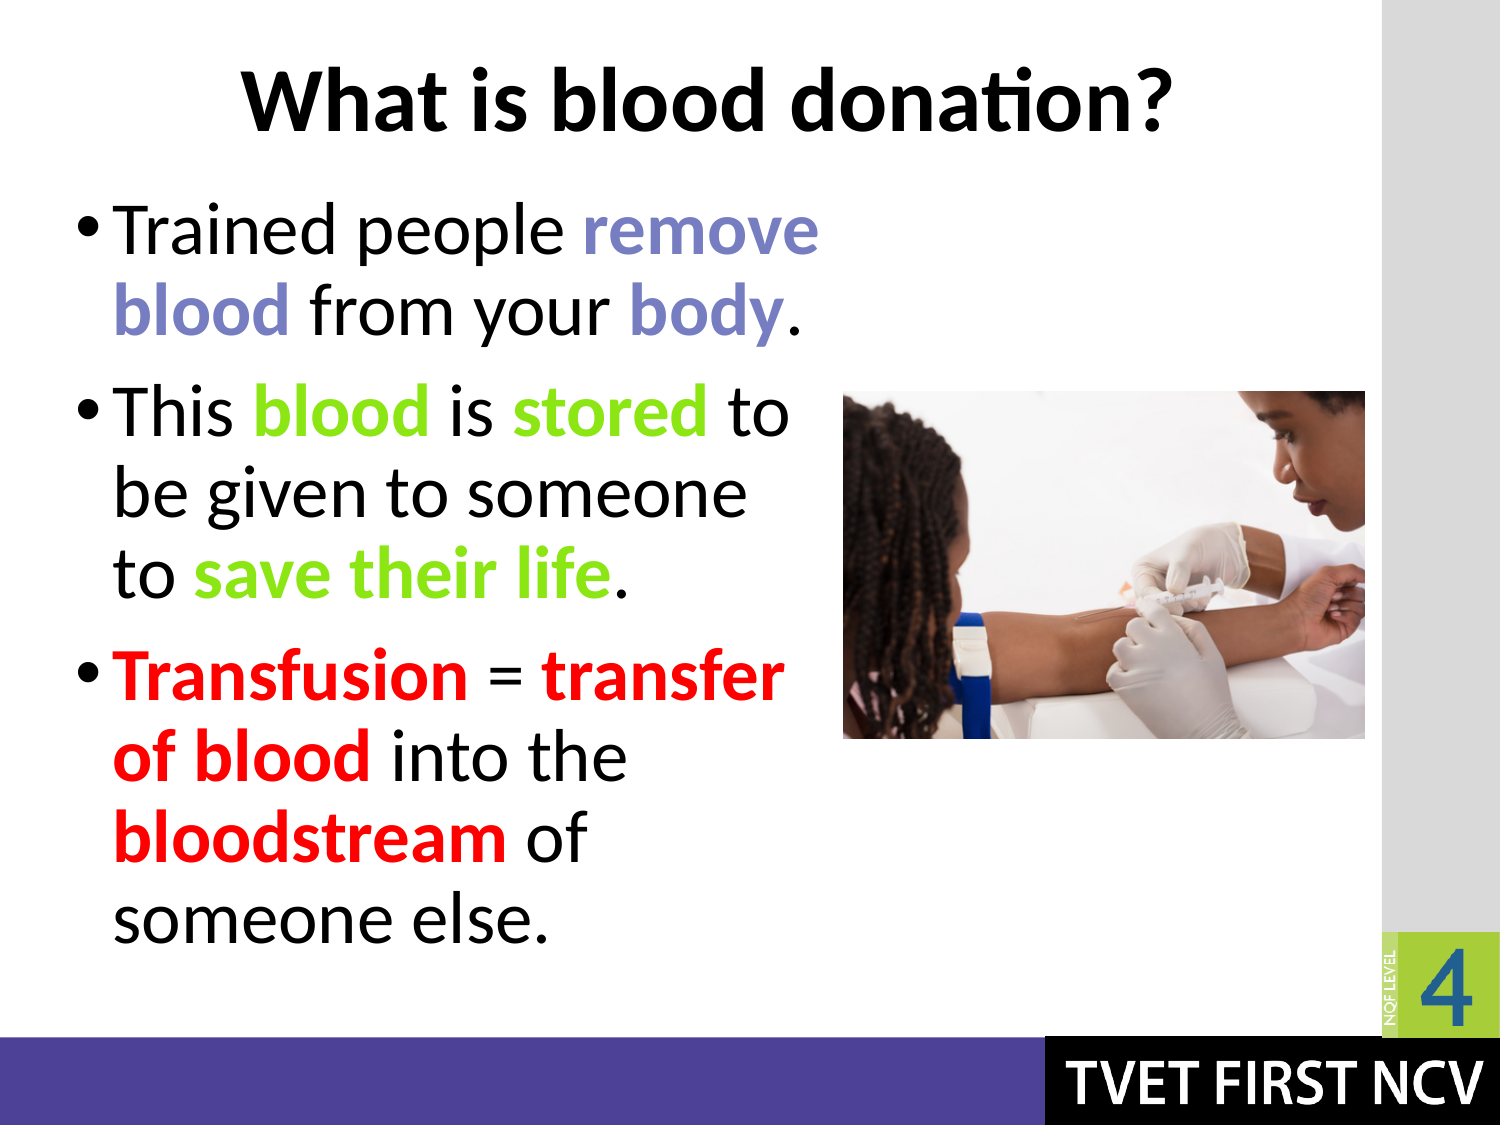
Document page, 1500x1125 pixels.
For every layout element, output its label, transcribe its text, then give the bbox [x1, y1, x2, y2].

picture [843, 391, 1365, 739]
picture [1065, 1050, 1484, 1120]
picture [1382, 932, 1500, 1038]
title What is blood donation? [60, 21, 1357, 182]
list Trained people remove blood from your body. This blood is stored to be given to someone to save their life. Transfusion = transfer of blood into the bloodstream of someone else. [60, 181, 844, 949]
